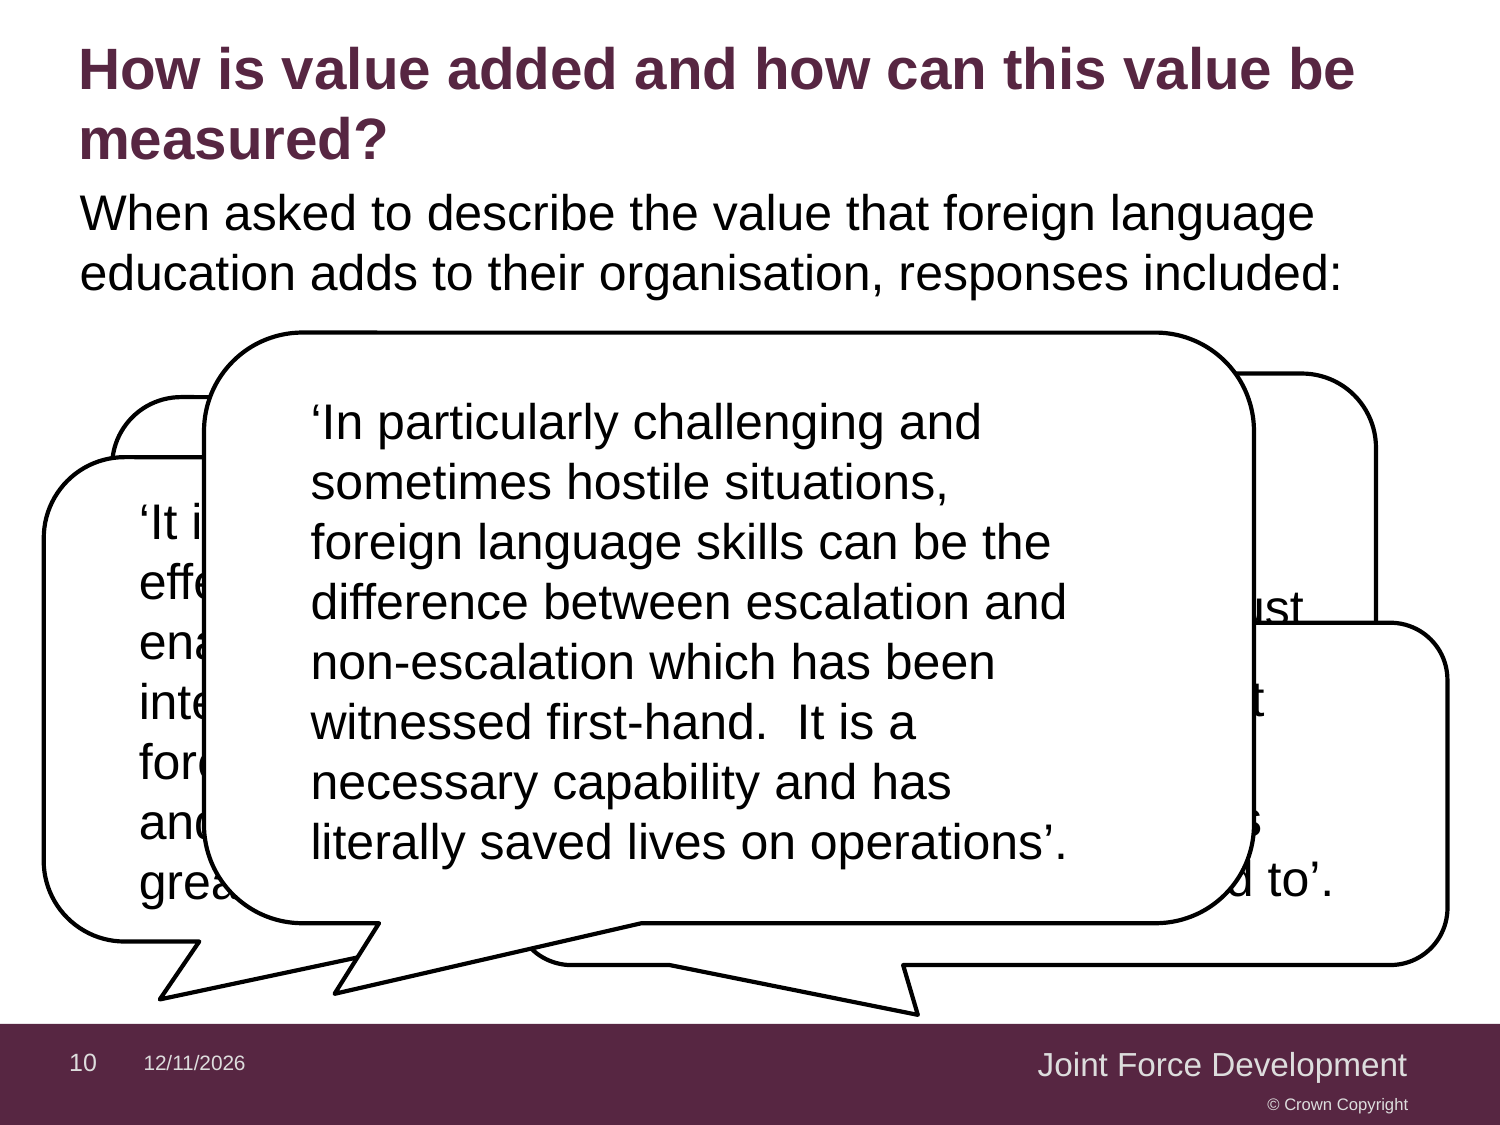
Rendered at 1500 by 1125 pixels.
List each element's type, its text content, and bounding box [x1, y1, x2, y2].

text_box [514, 622, 1448, 966]
text_box When asked to describe the value that foreign language education adds to their organisation, responses included: [64, 172, 1436, 308]
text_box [203, 332, 1255, 924]
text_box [111, 396, 198, 455]
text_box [43, 456, 508, 942]
title How is value added and how can this value be measured? [62, 7, 1436, 196]
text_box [1259, 373, 1377, 621]
